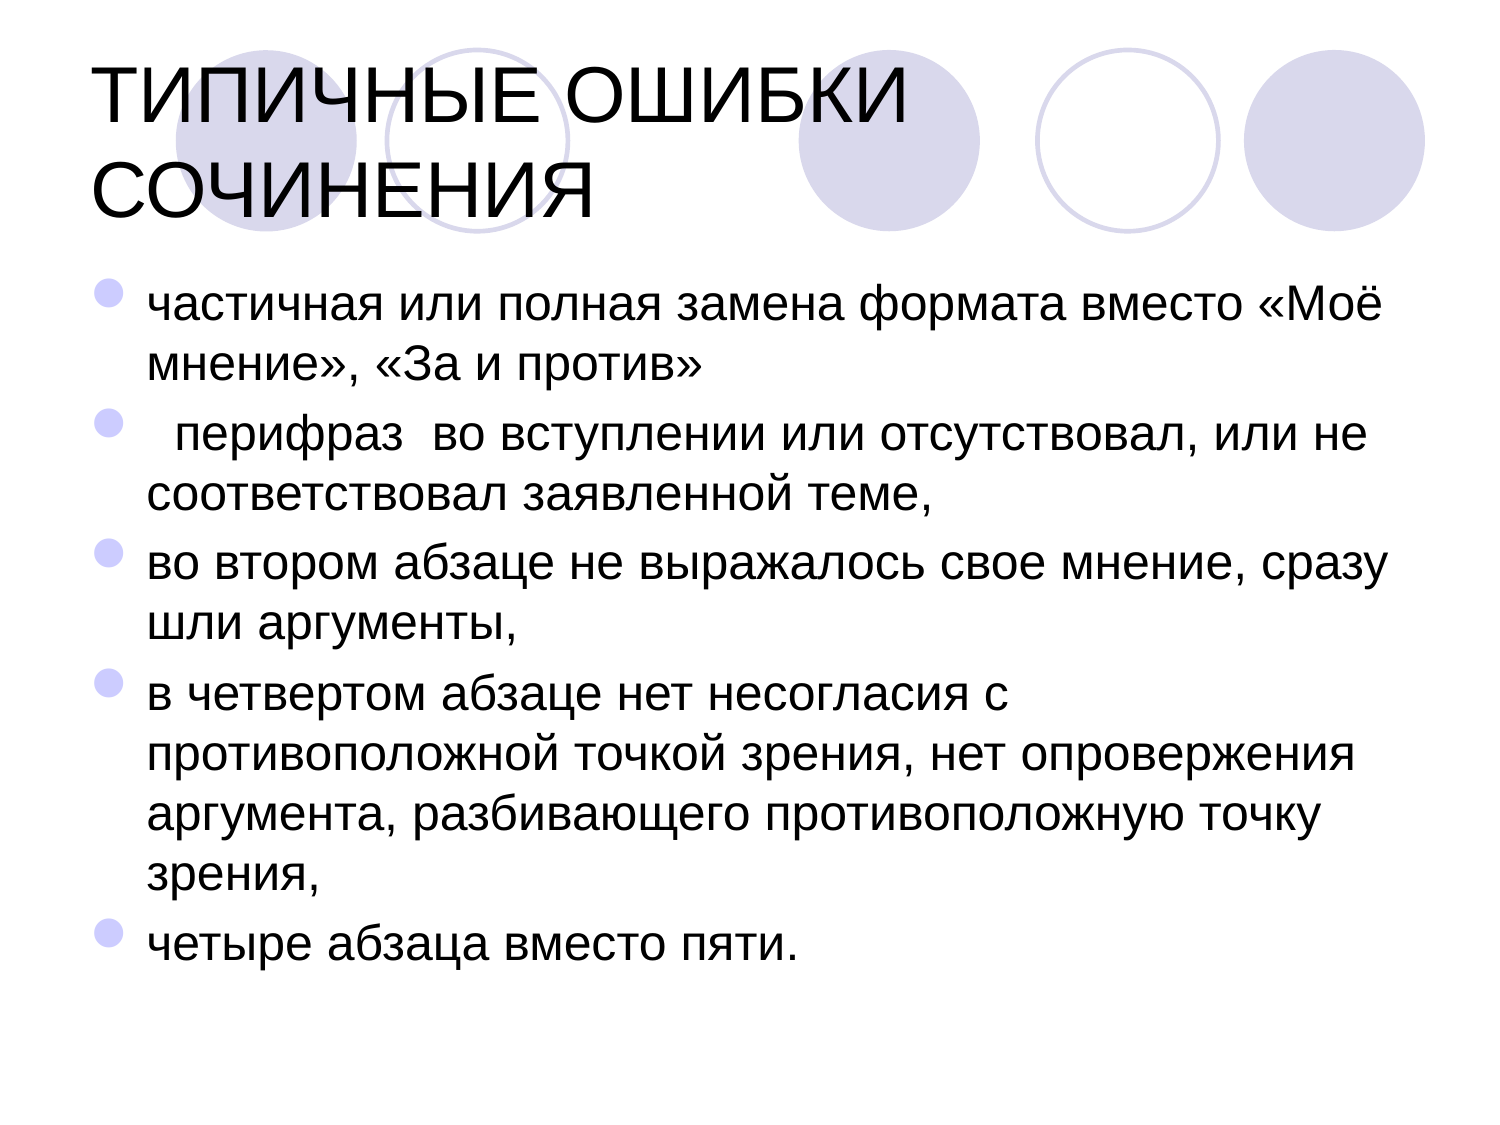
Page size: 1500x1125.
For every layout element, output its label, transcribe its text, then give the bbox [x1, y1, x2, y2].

title ТИПИЧНЫЕ ОШИБКИ СОЧИНЕНИЯ [75, 45, 1425, 233]
list частичная или полная замена формата вместо «Моё мнение», «За и против» перифраз во вступлении или отсутствовал, или не соответствовал заявленной теме, во втором абзаце не выражалось свое мнение, сразу шли аргументы, в четвертом абзаце нет несогласия с противоположной точкой зрения, нет опровержения аргумента, разбивающего противоположную точку зрения, четыре абзаца вместо пяти. [75, 262, 1425, 1006]
